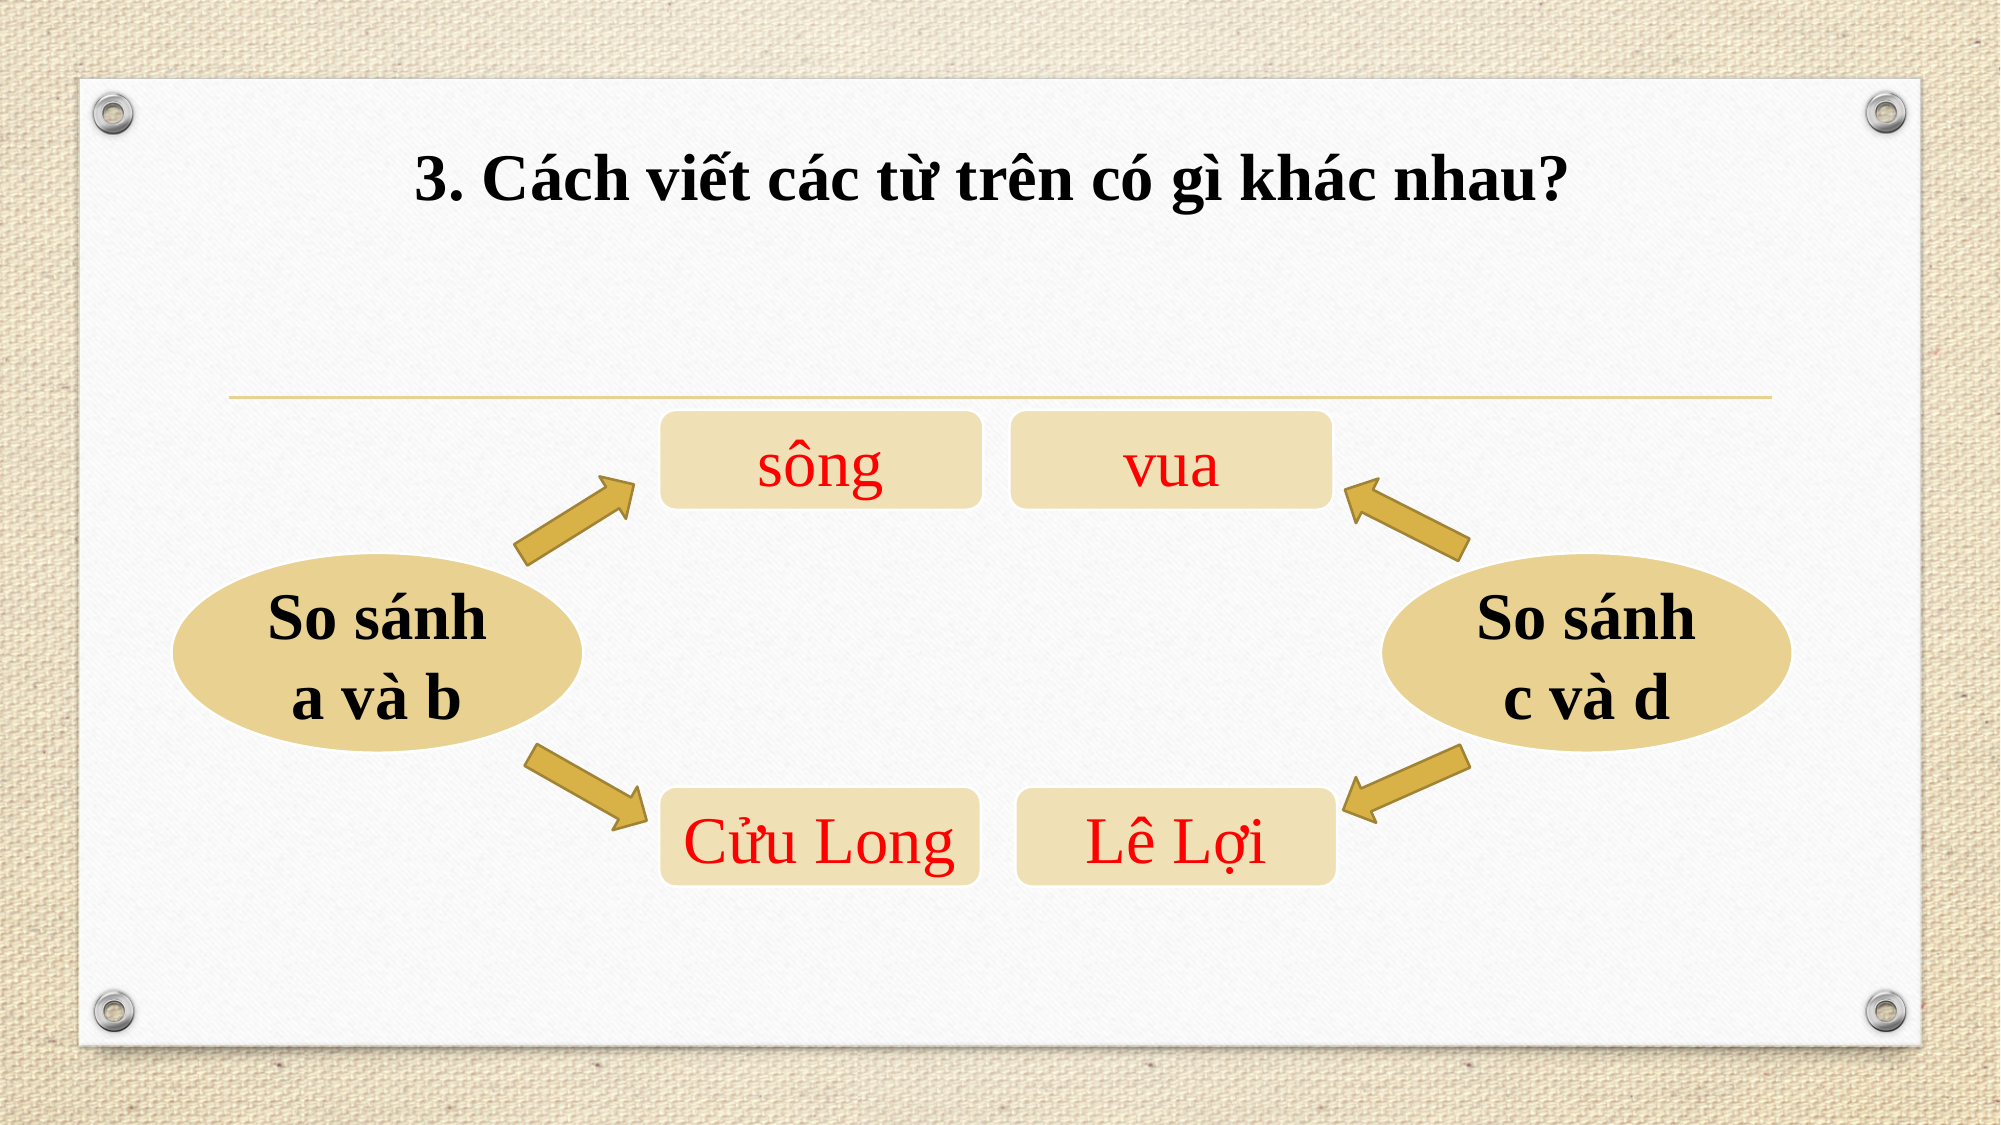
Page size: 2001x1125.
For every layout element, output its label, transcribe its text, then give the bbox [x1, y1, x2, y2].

text_box [513, 475, 636, 567]
text_box So sánh c và d [1379, 551, 1795, 755]
text_box [1343, 477, 1471, 563]
text_box 3. Cách viết các từ trên có gì khác nhau? [295, 126, 1693, 221]
text_box [523, 742, 648, 832]
picture [0, 0, 2001, 1125]
text_box vua [1008, 408, 1335, 512]
text_box Cửu Long [657, 785, 983, 888]
text_box [1341, 743, 1472, 824]
text_box So sánh a và b [170, 551, 585, 755]
text_box Lê Lợi [1013, 785, 1339, 888]
text_box sông [657, 408, 985, 512]
